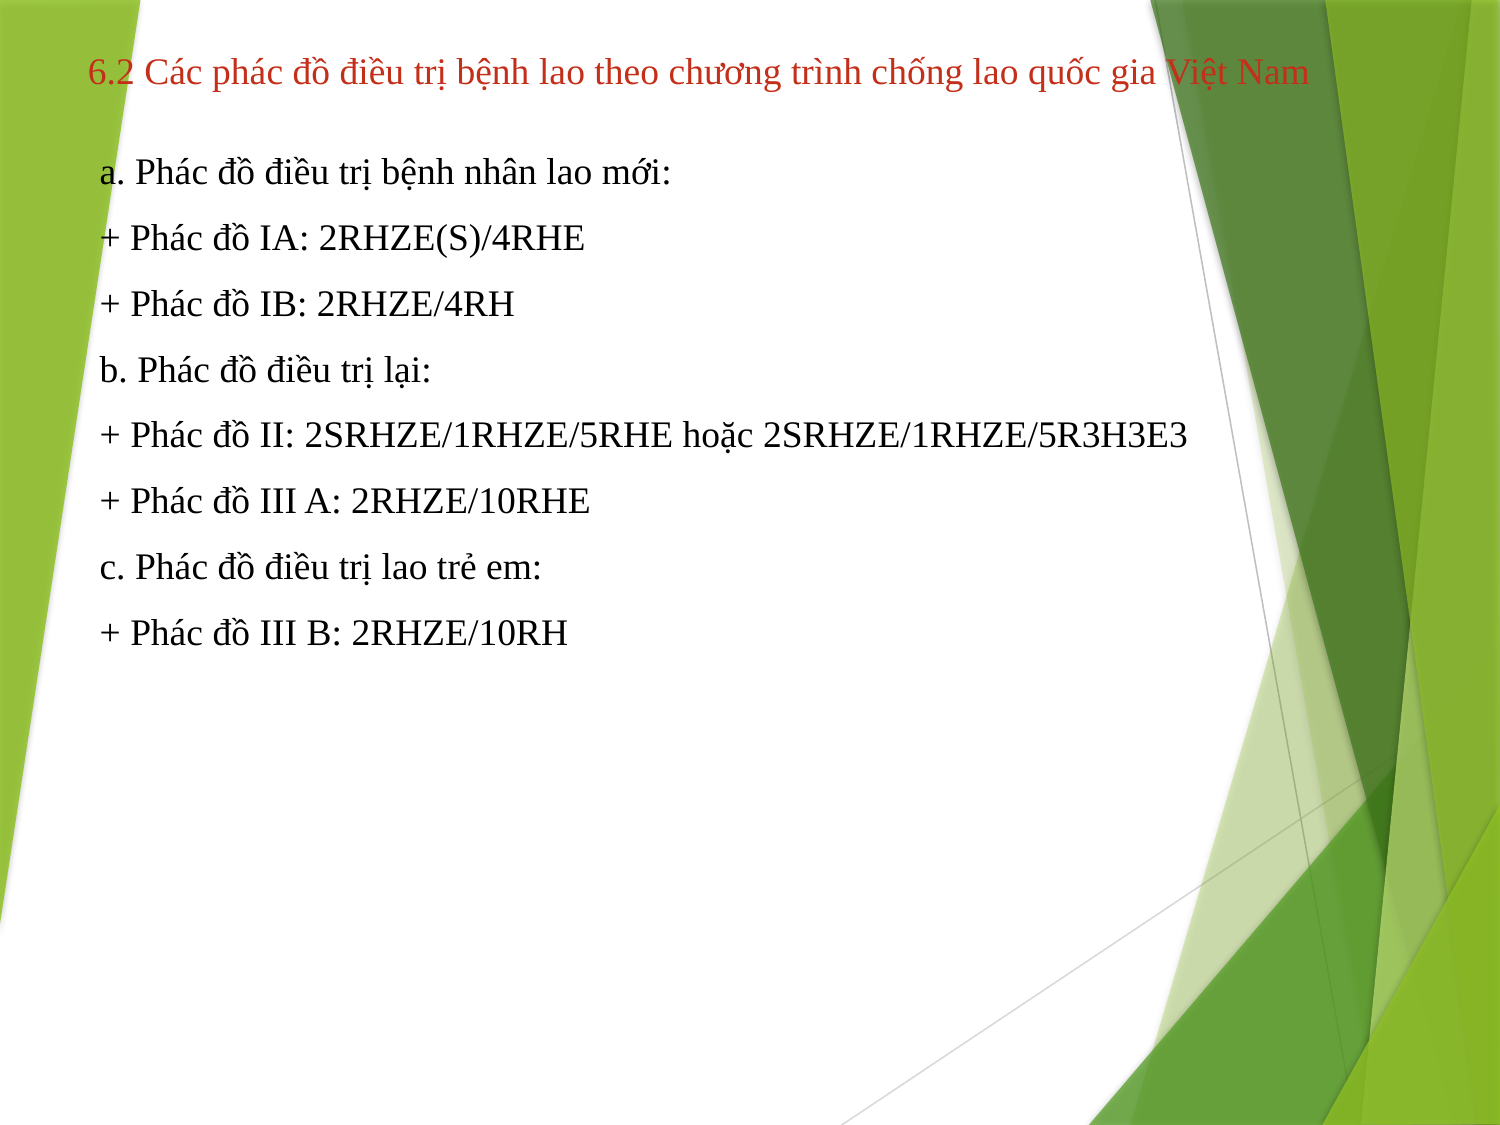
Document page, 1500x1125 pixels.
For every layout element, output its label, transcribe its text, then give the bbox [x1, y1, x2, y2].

title 6.2 Các phác đồ điều trị bệnh lao theo chương trình chống lao quốc gia Việt Nam [72, 39, 1362, 130]
subtitle a. Phác đồ điều trị bệnh nhân lao mới: + Phác đồ IA: 2RHZE(S)/4RHE + Phác đồ IB: 2RHZE/4RH b. Phác đồ điều trị lại: + Phác đồ II: 2SRHZE/1RHZE/5RHE hoặc 2SRHZE/1RHZE/5R3H3E3 + Phác đồ III A: 2RHZE/10RHE c. Phác đồ điều trị lao trẻ em: + Phác đồ III B: 2RHZE/10RH [84, 139, 1293, 1033]
